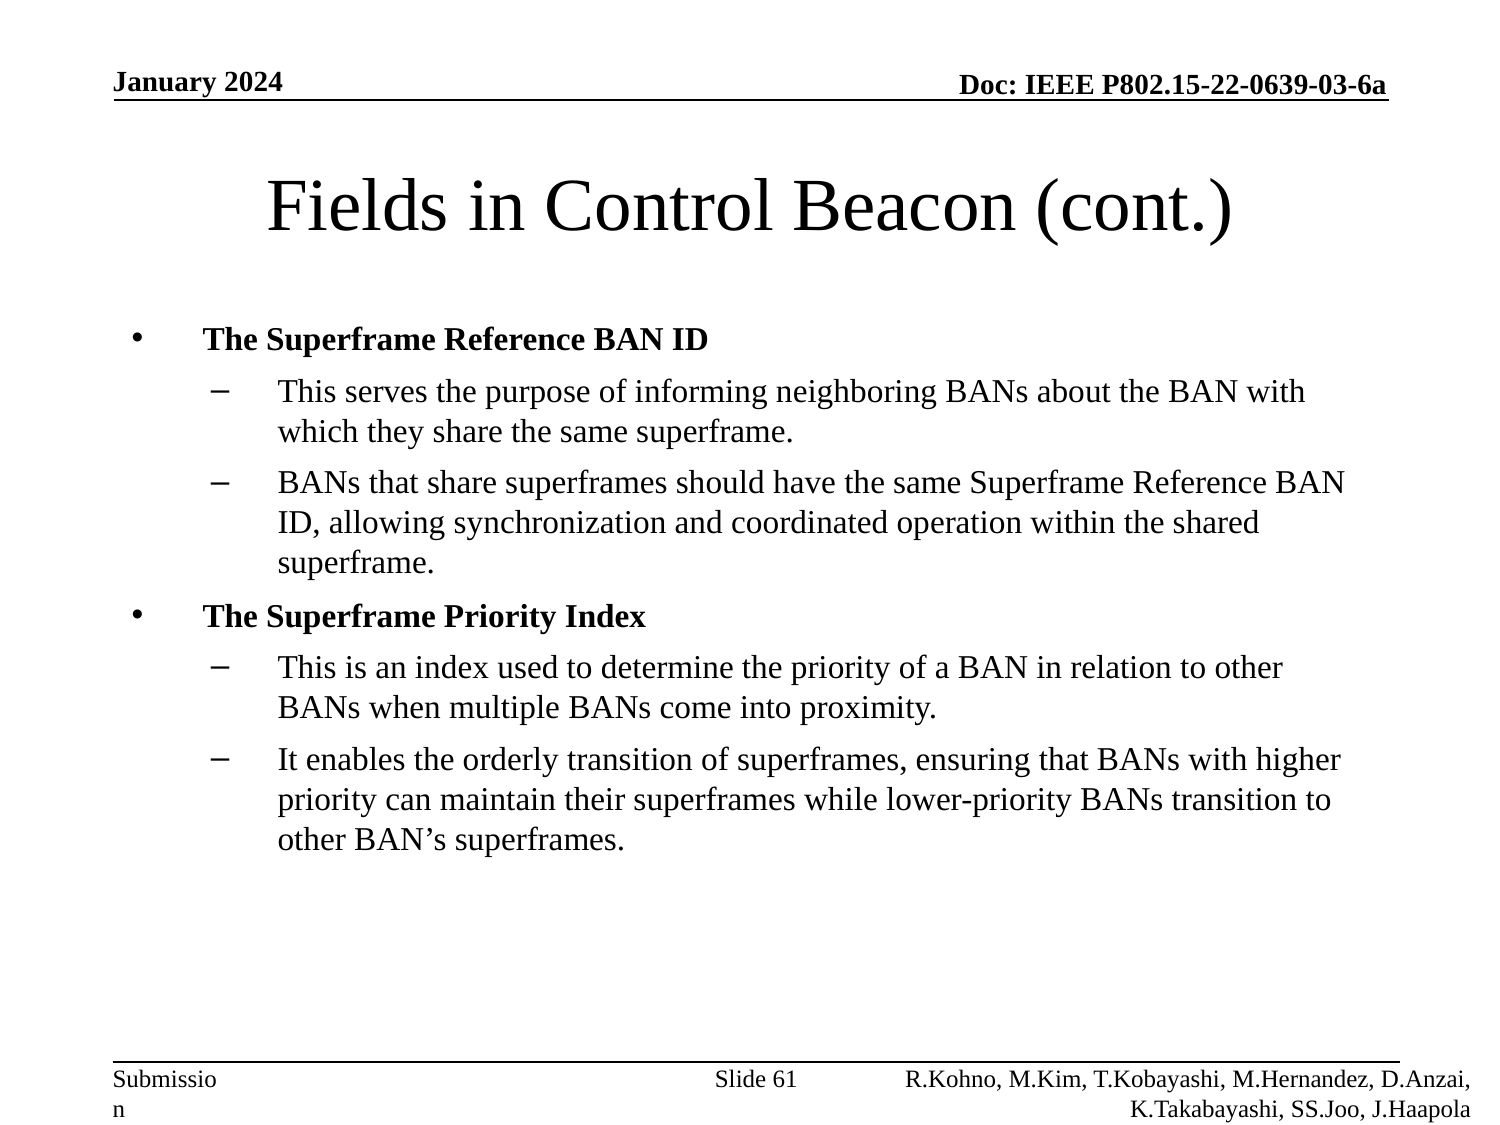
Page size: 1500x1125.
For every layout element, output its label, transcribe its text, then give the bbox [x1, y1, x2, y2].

footer R.Kohno, M.Kim, T.Kobayashi, M.Hernandez, D.Anzai, K.Takabayashi, SS.Joo, J.Haapola [819, 1062, 1472, 1109]
list The Superframe Reference BAN ID This serves the purpose of informing neighboring BANs about the BAN with which they share the same superframe. BANs that share superframes should have the same Superframe Reference BAN ID, allowing synchronization and coordinated operation within the shared superframe. The Superframe Priority Index This is an index used to determine the priority of a BAN in relation to other BANs when multiple BANs come into proximity. It enables the orderly transition of superframes, ensuring that BANs with higher priority can maintain their superframes while lower-priority BANs transition to other BAN’s superframes. [112, 302, 1388, 1035]
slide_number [112, 62, 375, 98]
title Fields in Control Beacon (cont.) [112, 112, 1388, 288]
slide_number Slide 61 [712, 1062, 801, 1093]
